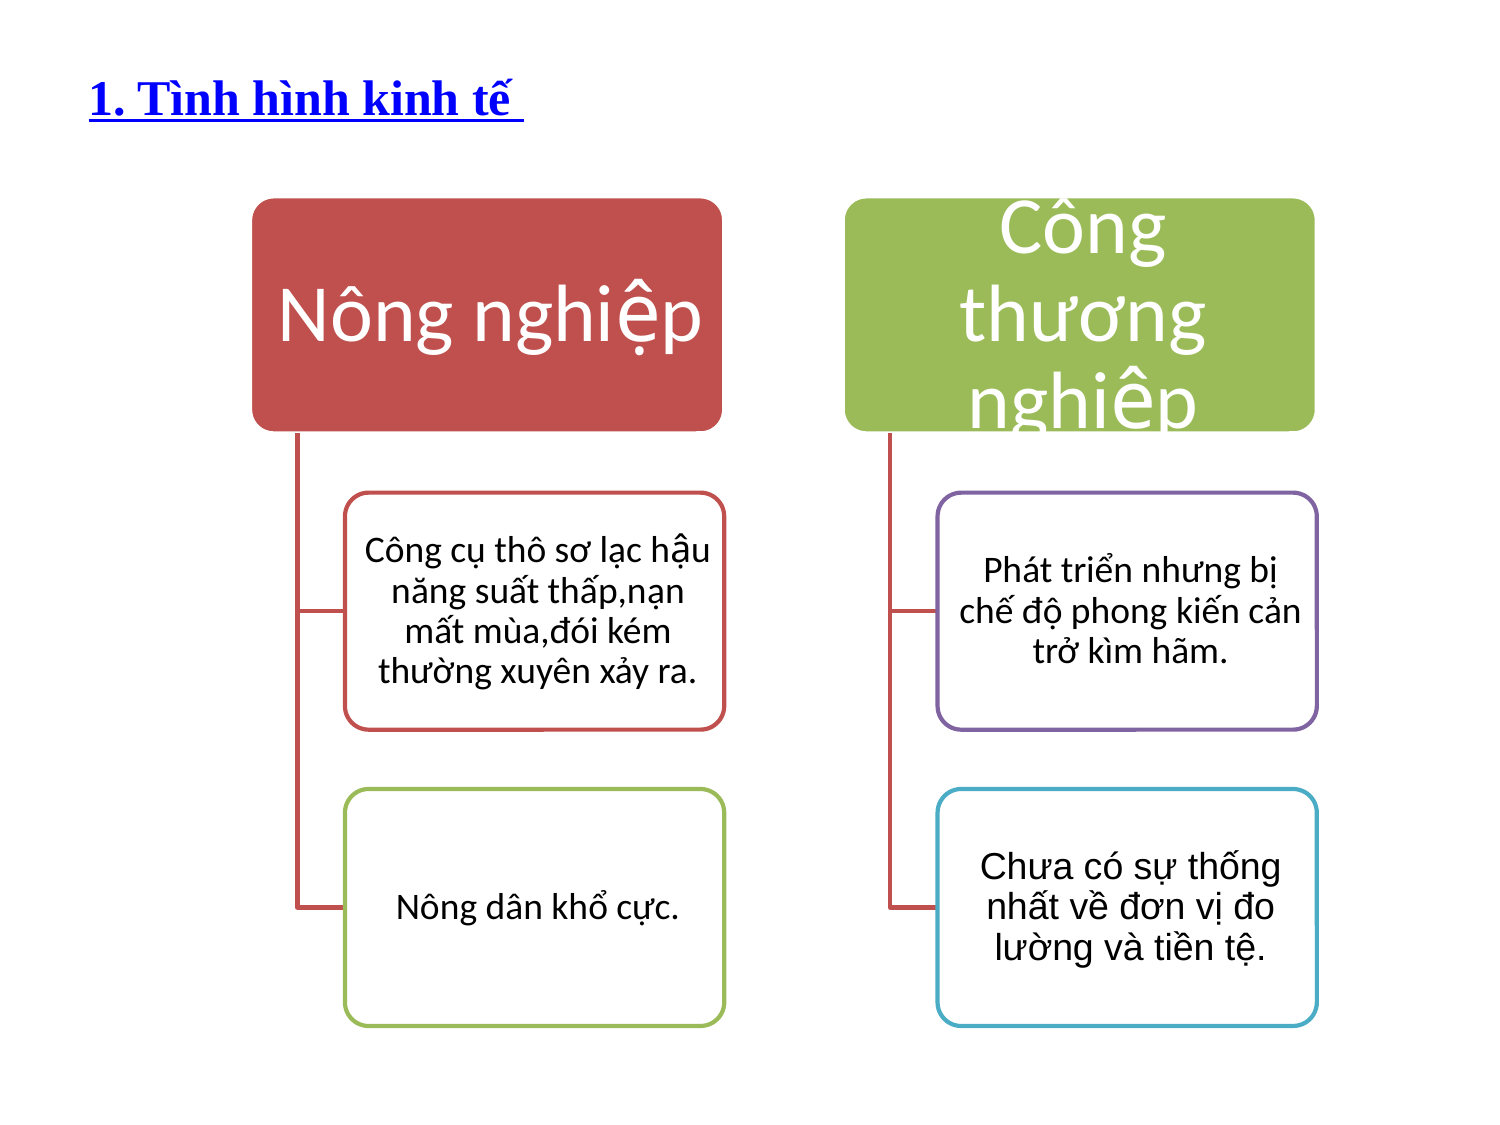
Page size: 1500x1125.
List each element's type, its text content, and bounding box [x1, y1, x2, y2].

text_box 1. Tình hình kinh tế [61, 58, 539, 134]
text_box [249, 187, 1318, 1036]
